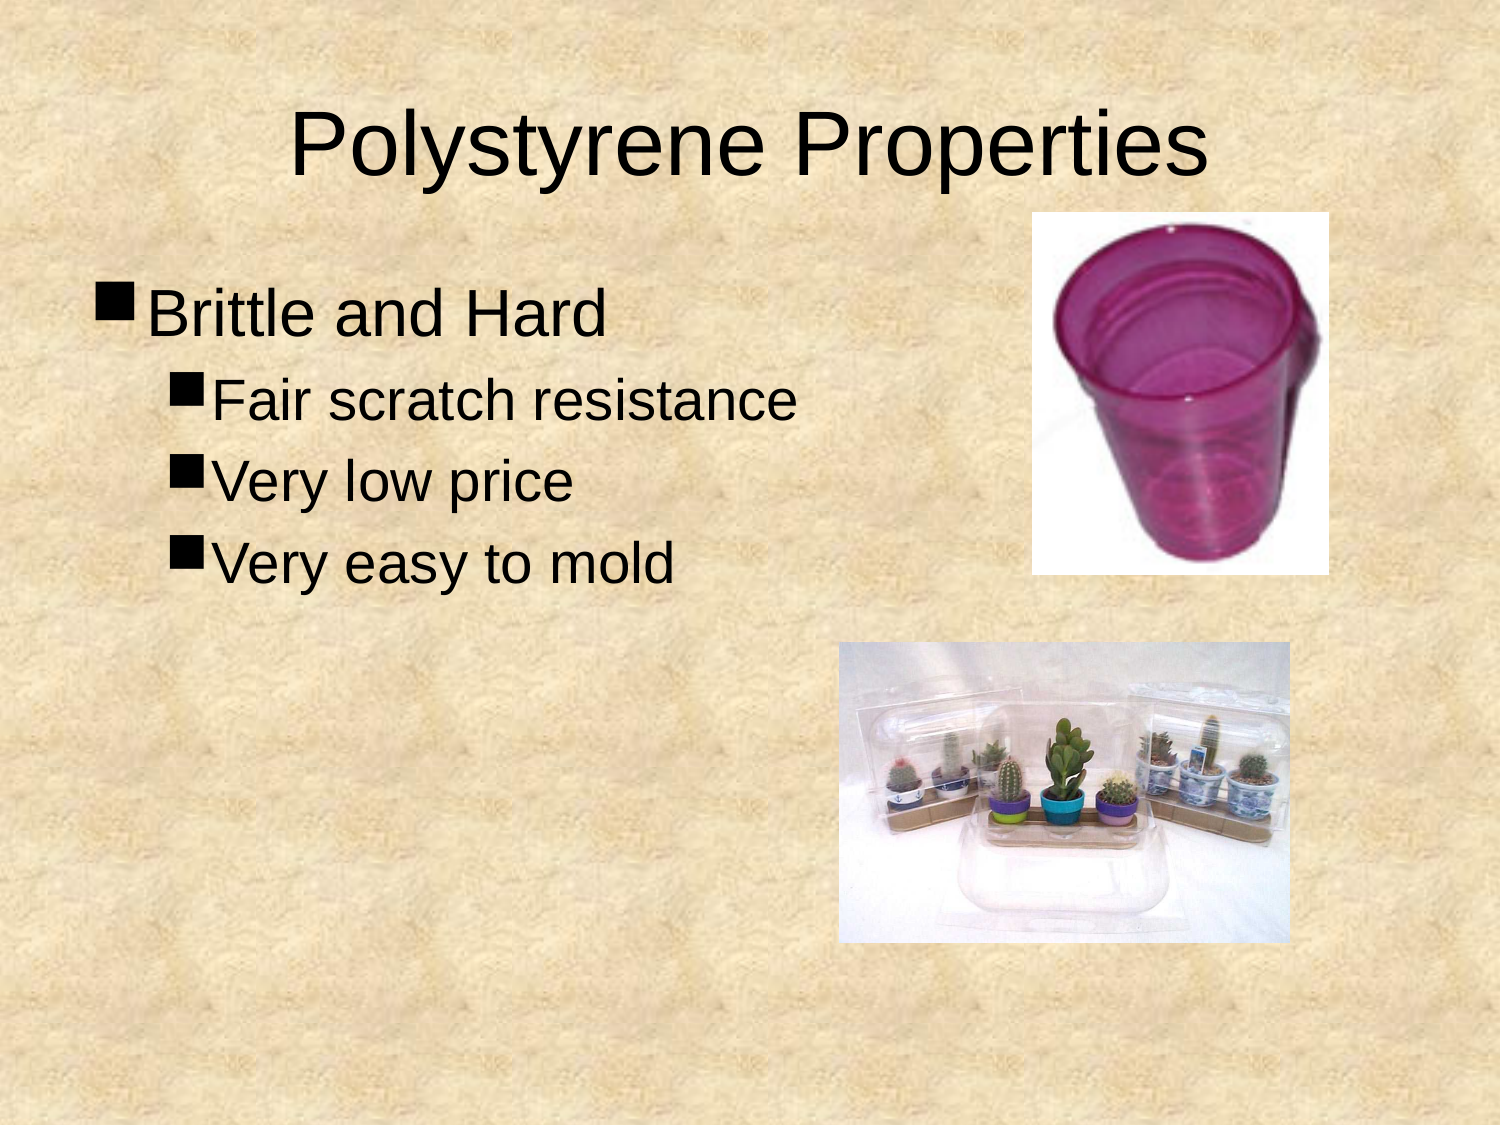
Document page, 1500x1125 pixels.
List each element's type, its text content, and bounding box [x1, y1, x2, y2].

title Polystyrene Properties [74, 44, 1426, 233]
picture [0, 0, 1500, 1125]
list Brittle and Hard Fair scratch resistance Very low price Very easy to mold [74, 262, 1426, 1006]
